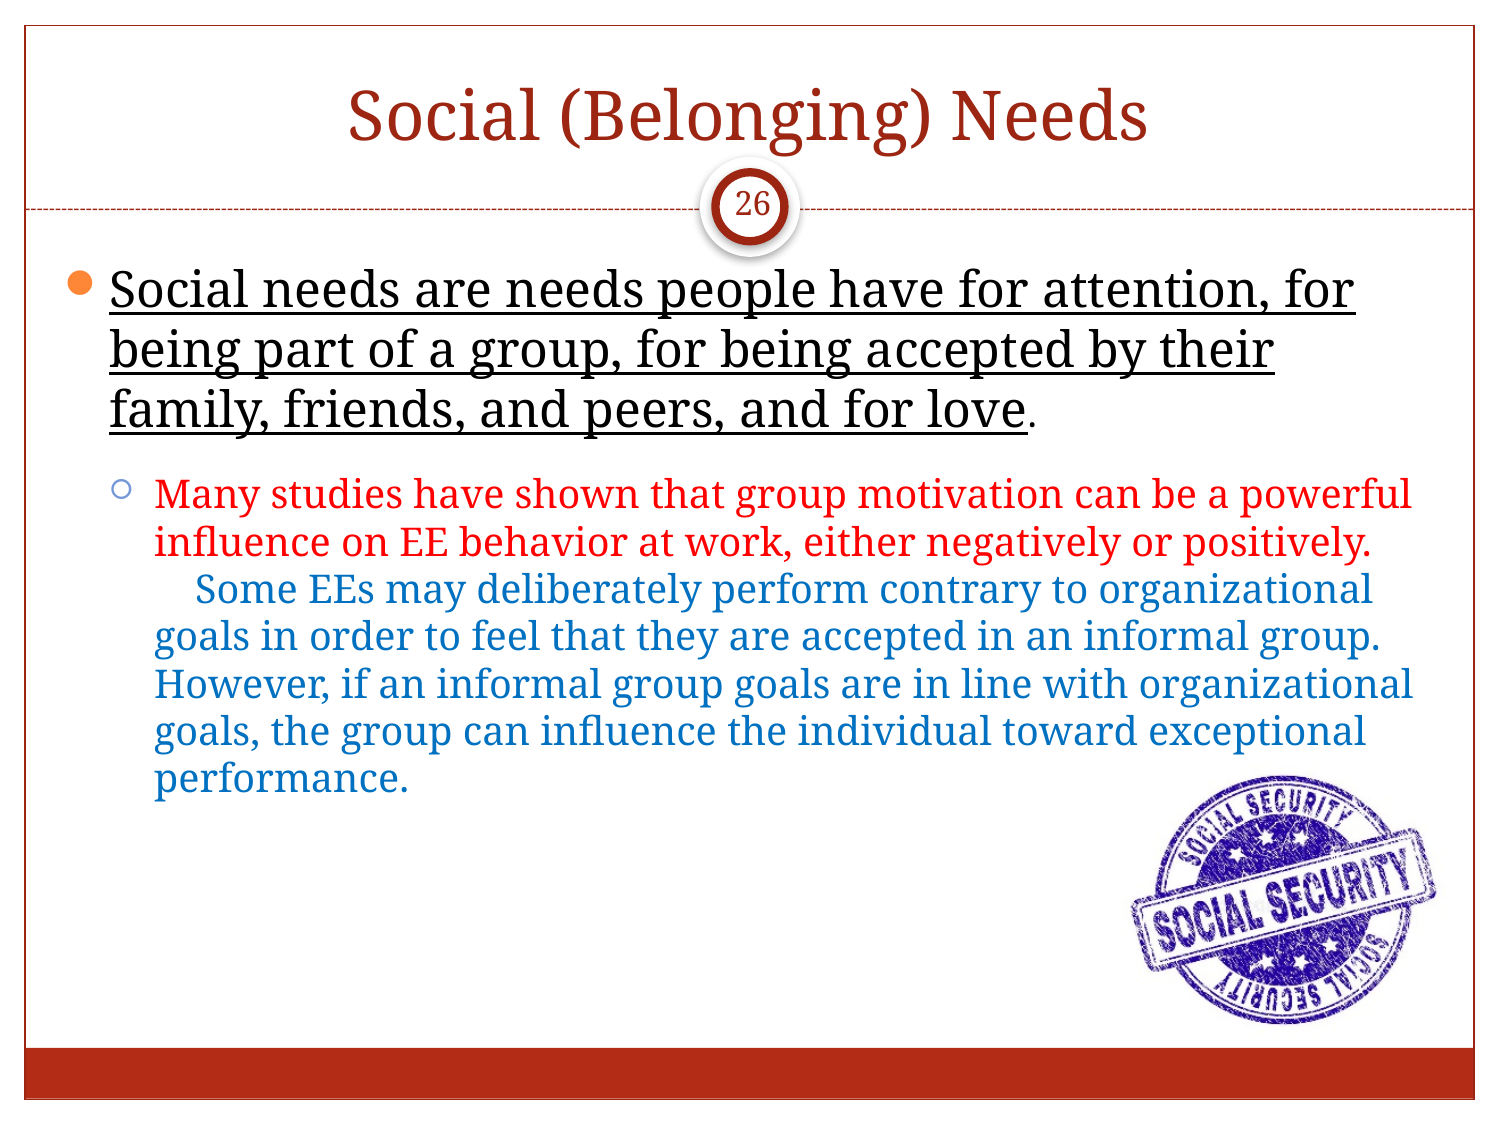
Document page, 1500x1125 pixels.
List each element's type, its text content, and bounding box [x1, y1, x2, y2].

title Social (Belonging) Needs [49, 37, 1450, 162]
list Social needs are needs people have for attention, for being part of a group, for being accepted by their family, friends, and peers, and for love. Many studies have shown that group motivation can be a powerful influence on EE behavior at work, either negatively or positively. Some EEs may deliberately perform contrary to organizational goals in order to feel that they are accepted in an informal group. However, if an informal group goals are in line with organizational goals, the group can influence the individual toward exceptional performance. [49, 250, 1445, 1001]
slide_number 26 [715, 168, 791, 241]
picture [1117, 762, 1450, 1038]
